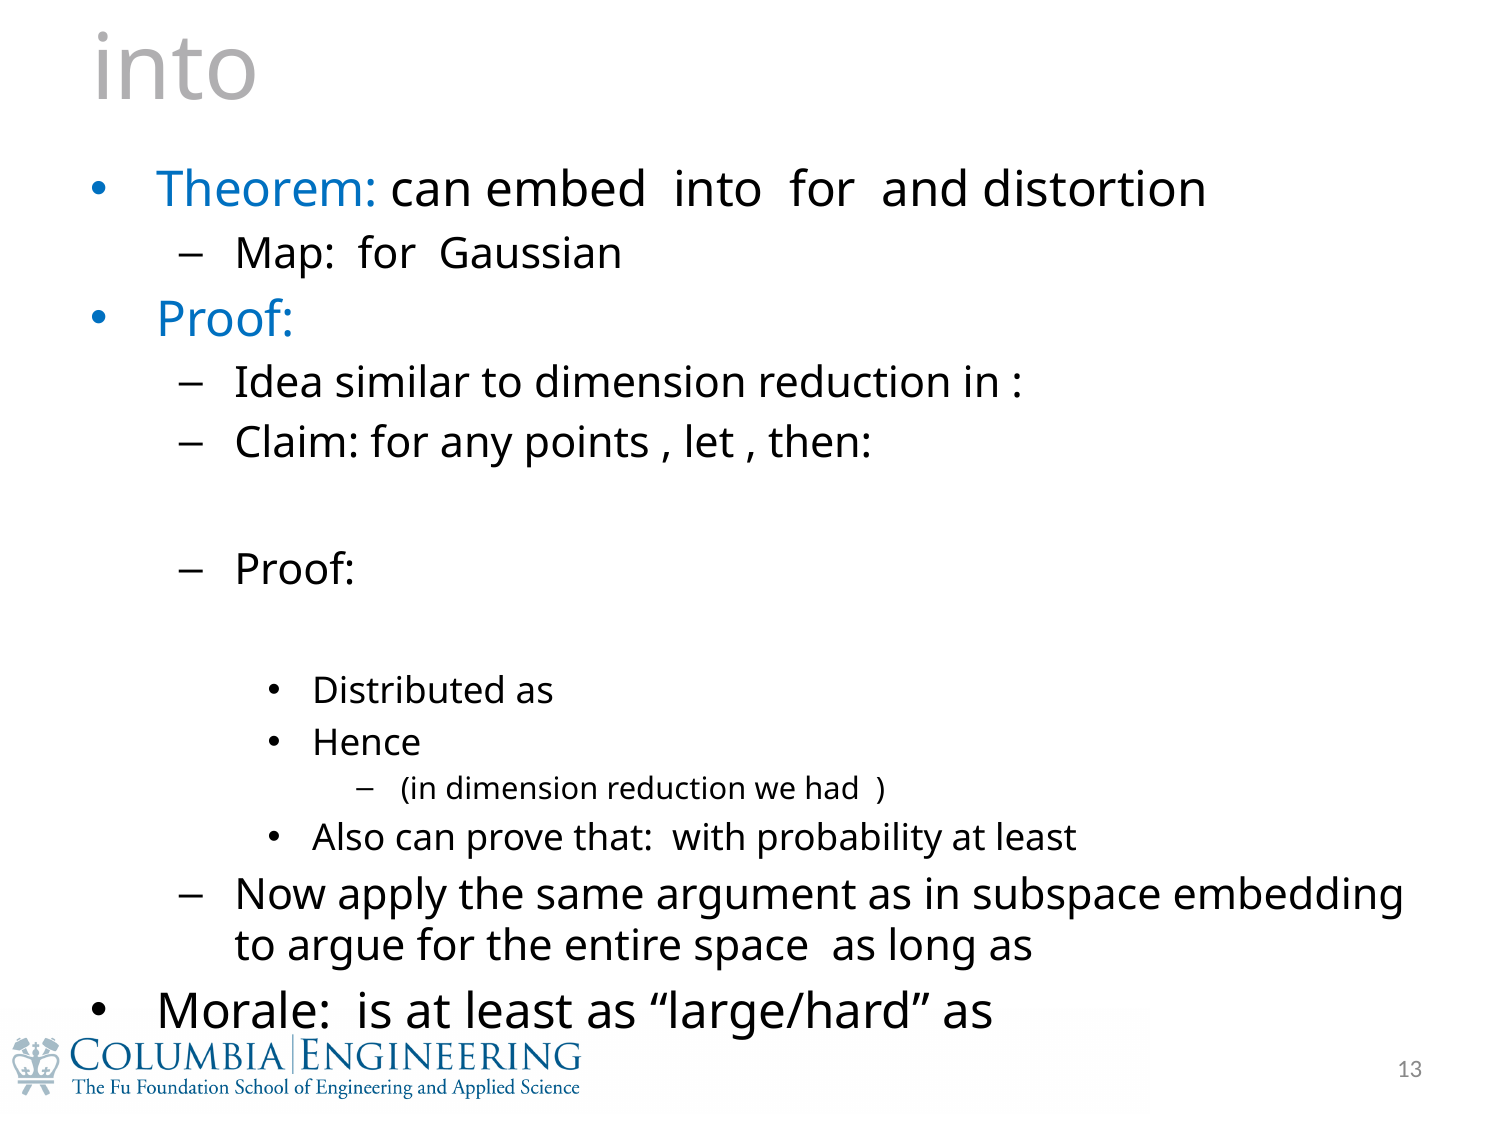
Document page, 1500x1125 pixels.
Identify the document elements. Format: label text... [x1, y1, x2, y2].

picture [0, 1008, 1150, 1114]
picture [483, 1008, 497, 1012]
picture [735, 1008, 750, 1025]
picture [297, 1008, 311, 1012]
picture [888, 1008, 903, 1025]
picture [687, 1015, 699, 1025]
picture [257, 1015, 269, 1025]
picture [173, 1008, 183, 1021]
slide_number 13 [1087, 1037, 1438, 1098]
picture [765, 1008, 779, 1012]
picture [593, 1015, 605, 1025]
picture [412, 1015, 424, 1025]
picture [949, 1015, 961, 1025]
picture [511, 1015, 523, 1025]
picture [208, 1008, 224, 1025]
picture [841, 1015, 853, 1025]
